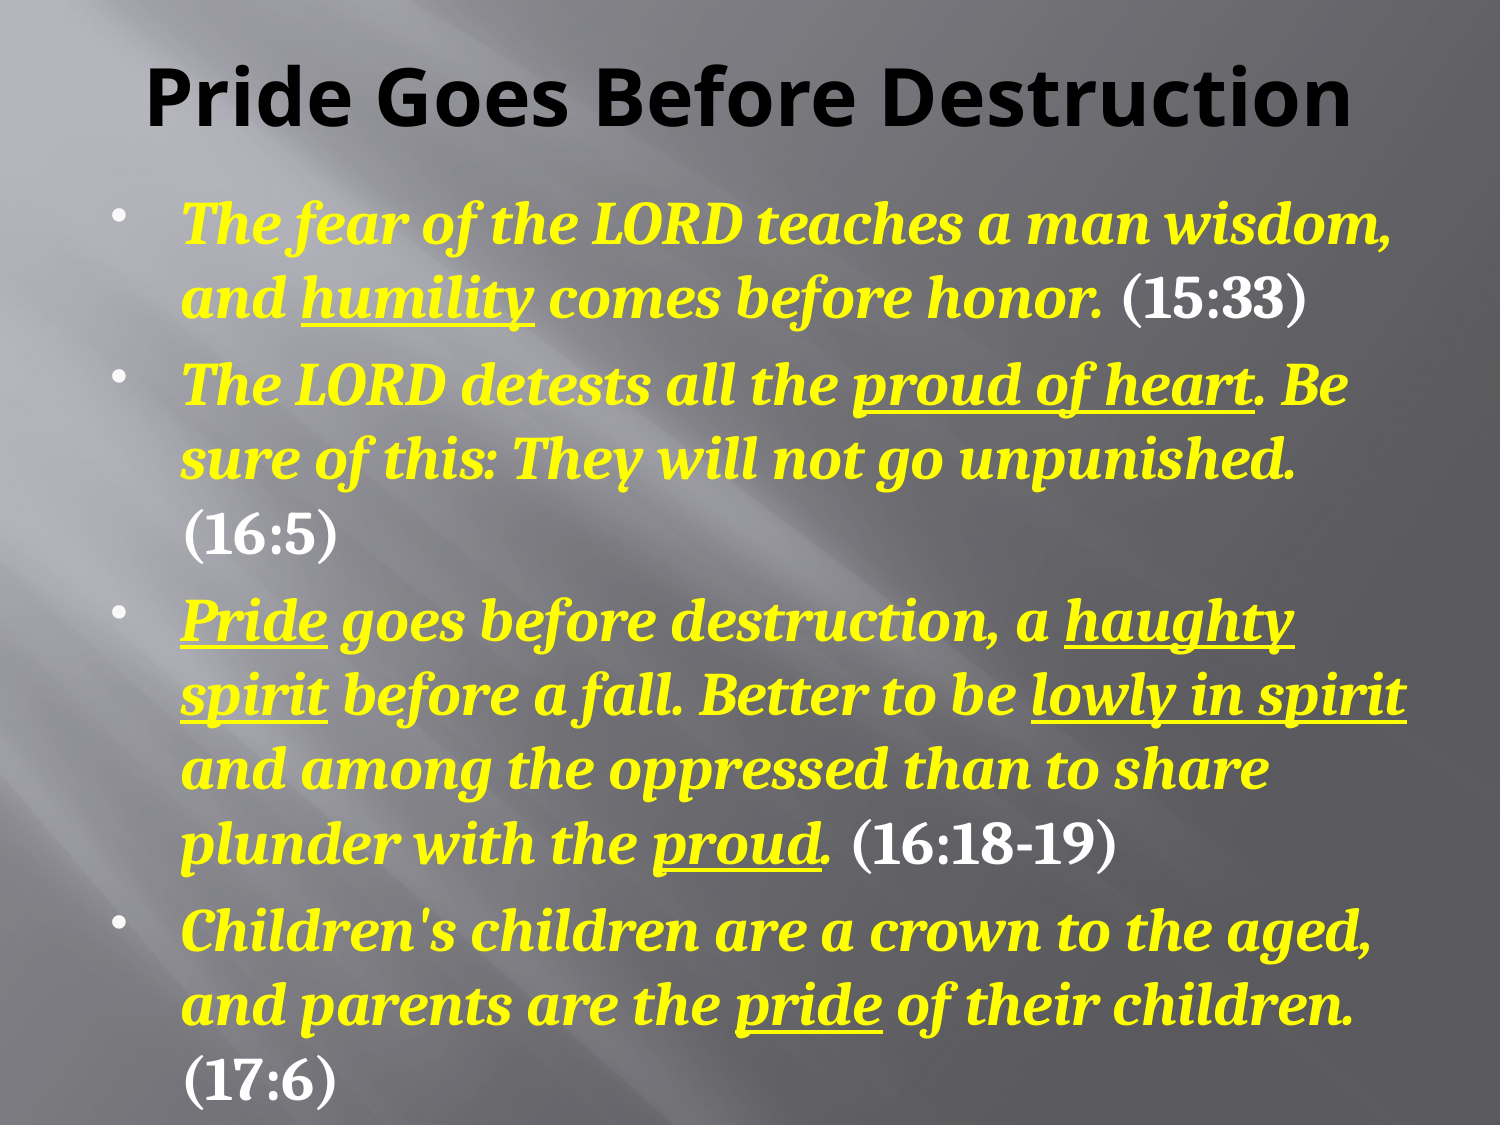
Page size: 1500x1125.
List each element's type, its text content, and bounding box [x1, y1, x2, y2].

list The fear of the LORD teaches a man wisdom, and humility comes before honor. (15:33) The LORD detests all the proud of heart. Be sure of this: They will not go unpunished. (16:5) Pride goes before destruction, a haughty spirit before a fall. Better to be lowly in spirit and among the oppressed than to share plunder with the proud. (16:18-19) Children's children are a crown to the aged, and parents are the pride of their children. (17:6) [75, 174, 1425, 1125]
title Pride Goes Before Destruction [75, 0, 1425, 174]
